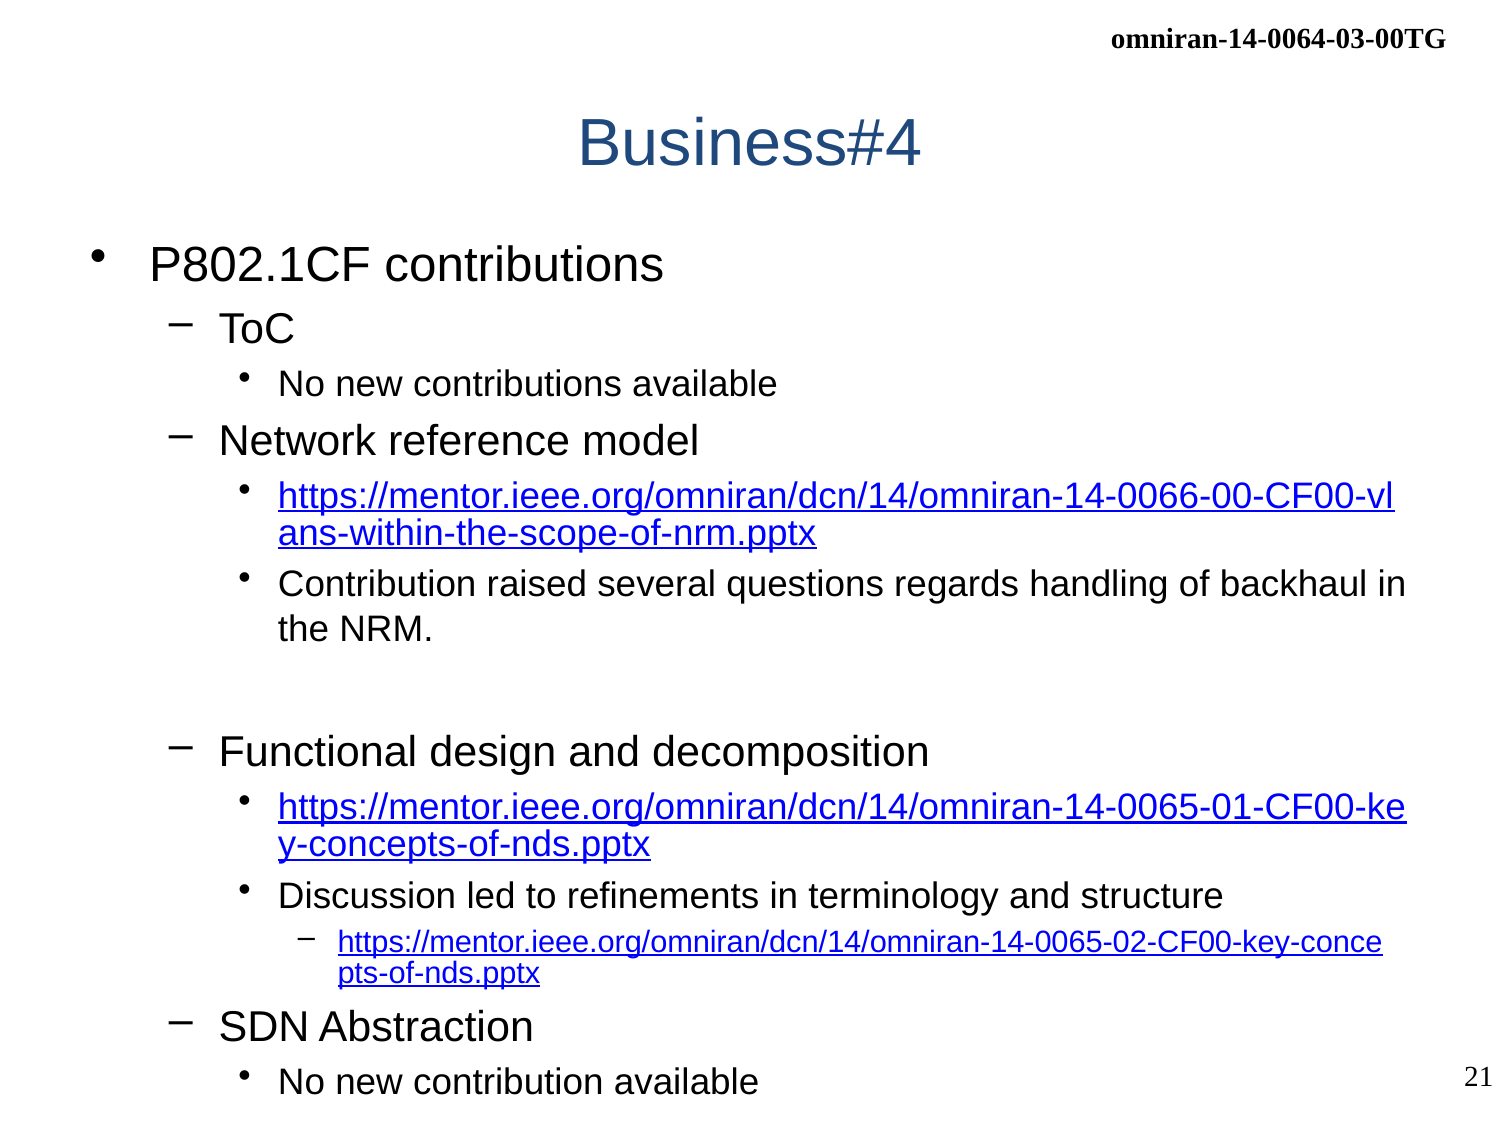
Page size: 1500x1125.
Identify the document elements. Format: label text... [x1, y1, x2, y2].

list P802.1CF contributions ToC No new contributions available Network reference model https://mentor.ieee.org/omniran/dcn/14/omniran-14-0066-00-CF00-vlans-within-the-scope-of-nrm.pptx Contribution raised several questions regards handling of backhaul in the NRM. Functional design and decomposition https://mentor.ieee.org/omniran/dcn/14/omniran-14-0065-01-CF00-key-concepts-of-nds.pptx Discussion led to refinements in terminology and structure https://mentor.ieee.org/omniran/dcn/14/omniran-14-0065-02-CF00-key-concepts-of-nds.pptx SDN Abstraction No new contribution available [75, 224, 1425, 1005]
title Business#4 [75, 45, 1425, 224]
